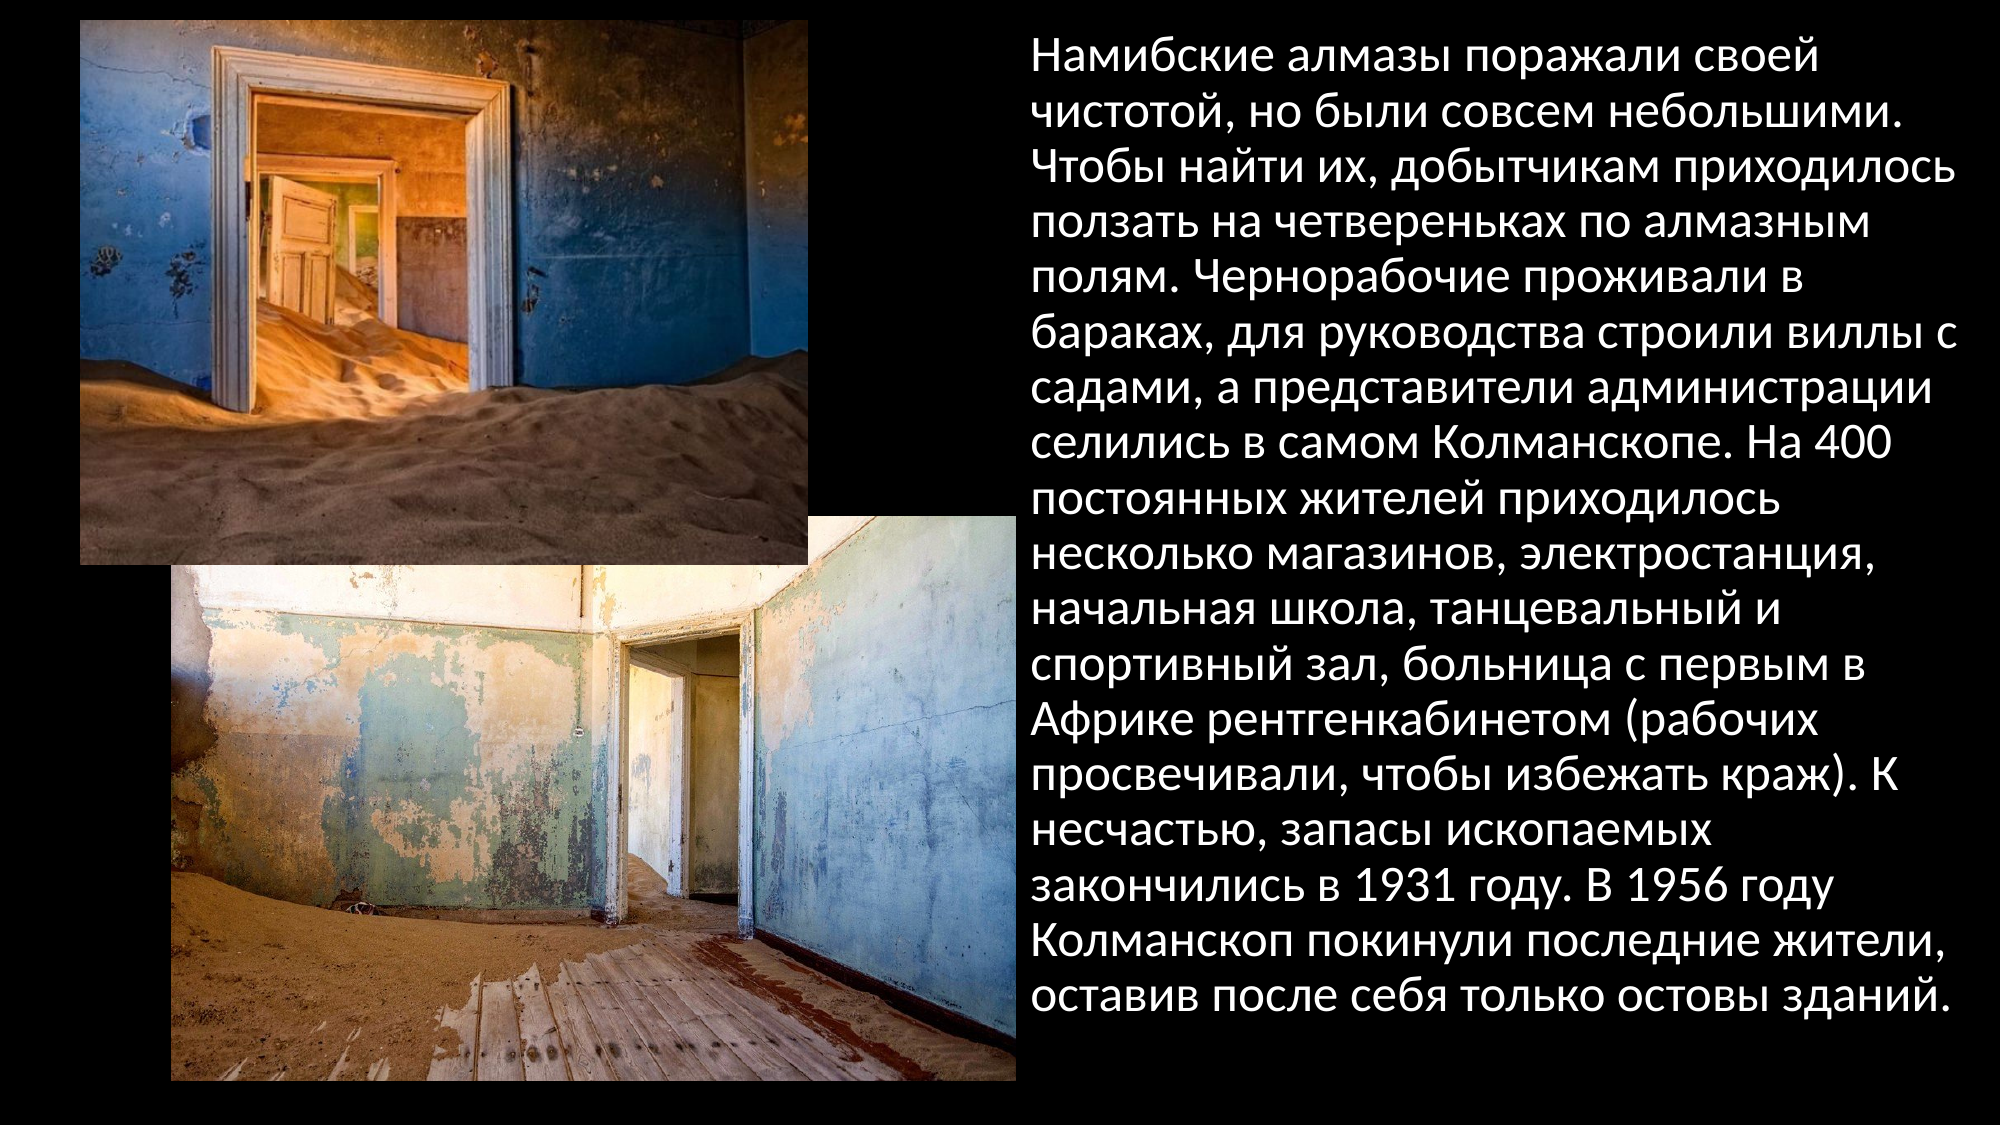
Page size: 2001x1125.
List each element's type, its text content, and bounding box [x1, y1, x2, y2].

list Намибские алмазы поражали своей чистотой, но были совсем небольшими. Чтобы найти их, добытчикам приходилось ползать на четвереньках по алмазным полям. Чернорабочие проживали в бараках, для руководства строили виллы с садами, а представители администрации селились в самом Колманскопе. На 400 постоянных жителей приходилось несколько магазинов, электростанция, начальная школа, танцевальный и спортивный зал, больница с первым в Африке рентгенкабинетом (рабочих просвечивали, чтобы избежать краж). К несчастью, запасы ископаемых закончились в 1931 году. В 1956 году Колманскоп покинули последние жители, оставив после себя только остовы зданий. [1015, 20, 1988, 1114]
picture [80, 20, 1016, 1081]
